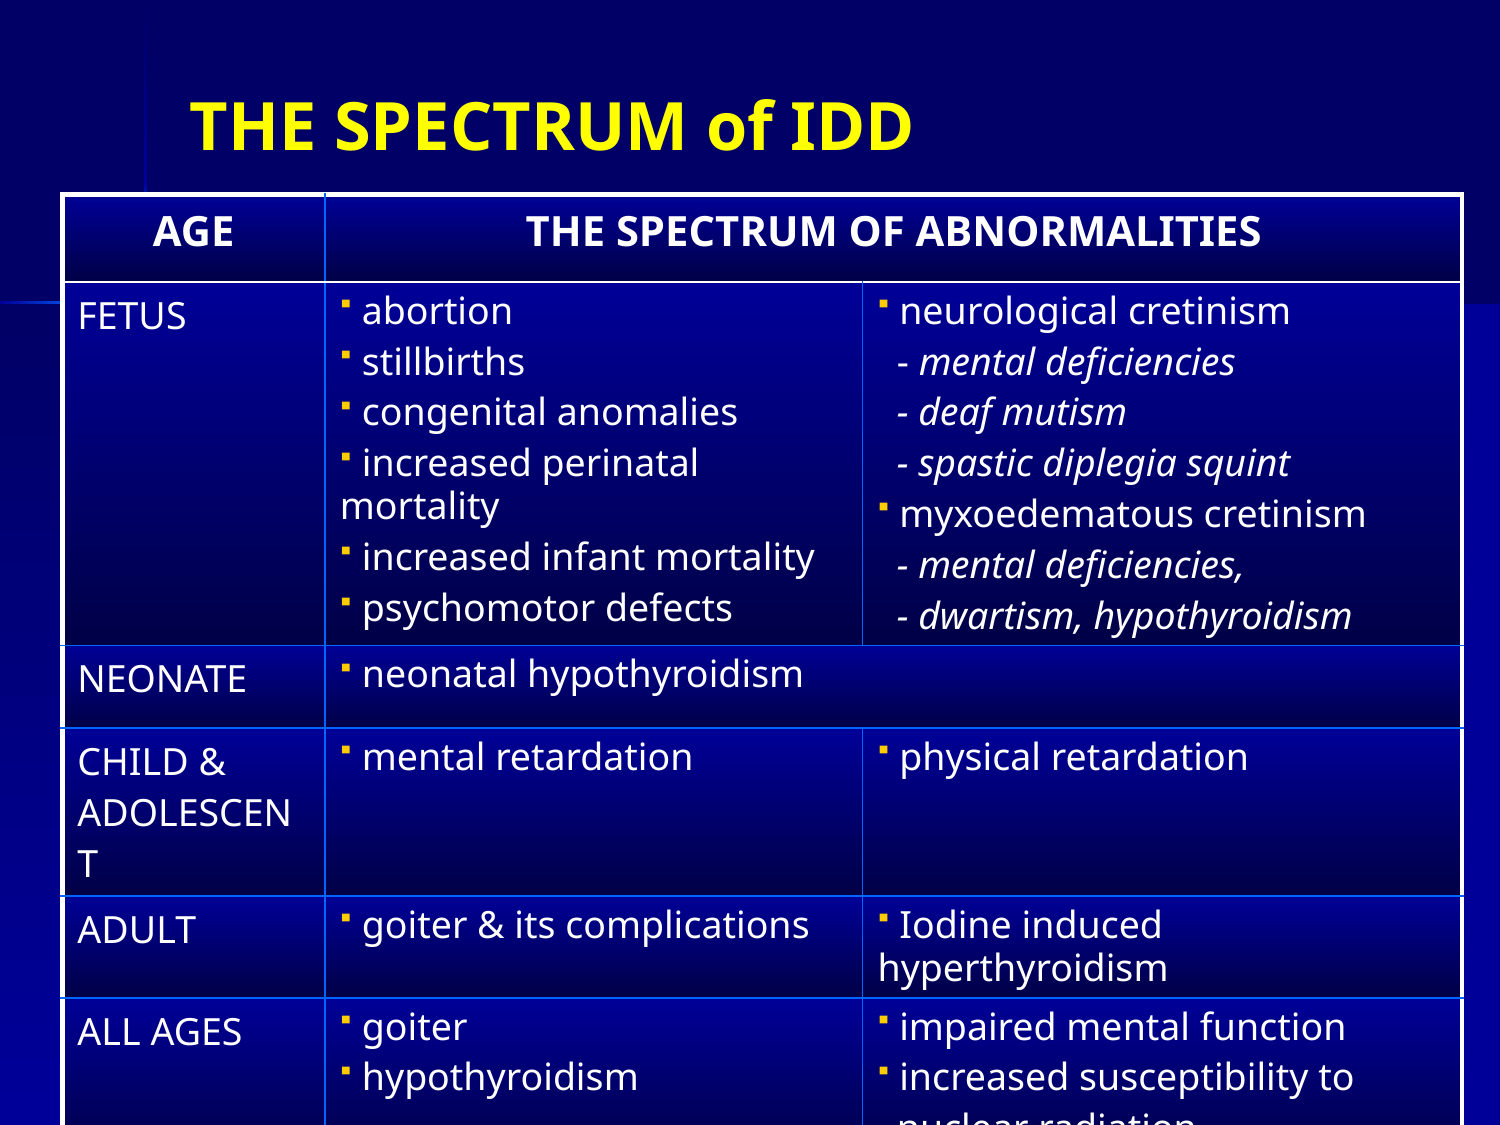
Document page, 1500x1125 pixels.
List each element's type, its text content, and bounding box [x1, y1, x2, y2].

table_cell mental retardation [326, 729, 862, 895]
table_cell goiter & its complications [326, 897, 862, 997]
table_cell neonatal hypothyroidism [326, 646, 1460, 727]
title THE SPECTRUM of IDD [174, 49, 1413, 192]
table_cell CHILD & ADOLESCENT [65, 729, 324, 895]
table_cell ALL AGES [65, 999, 324, 1125]
table_cell ADULT [65, 897, 324, 997]
table_cell Iodine induced hyperthyroidism [863, 897, 1460, 997]
table_cell goiter hypothyroidism [326, 999, 862, 1125]
table_cell NEONATE [65, 646, 324, 727]
table_header AGE [65, 197, 324, 281]
table_cell FETUS [65, 283, 324, 645]
table_cell physical retardation [863, 729, 1460, 895]
table_cell impaired mental function increased susceptibility to nuclear radiation [863, 999, 1460, 1125]
table_header THE SPECTRUM OF ABNORMALITIES [326, 197, 1460, 281]
table_cell neurological cretinism - mental deficiencies - deaf mutism - spastic diplegia squint myxoedematous cretinism - mental deficiencies, - dwartism, hypothyroidism [863, 283, 1460, 645]
table_cell abortion stillbirths congenital anomalies increased perinatal mortality increased infant mortality psychomotor defects [326, 283, 862, 645]
